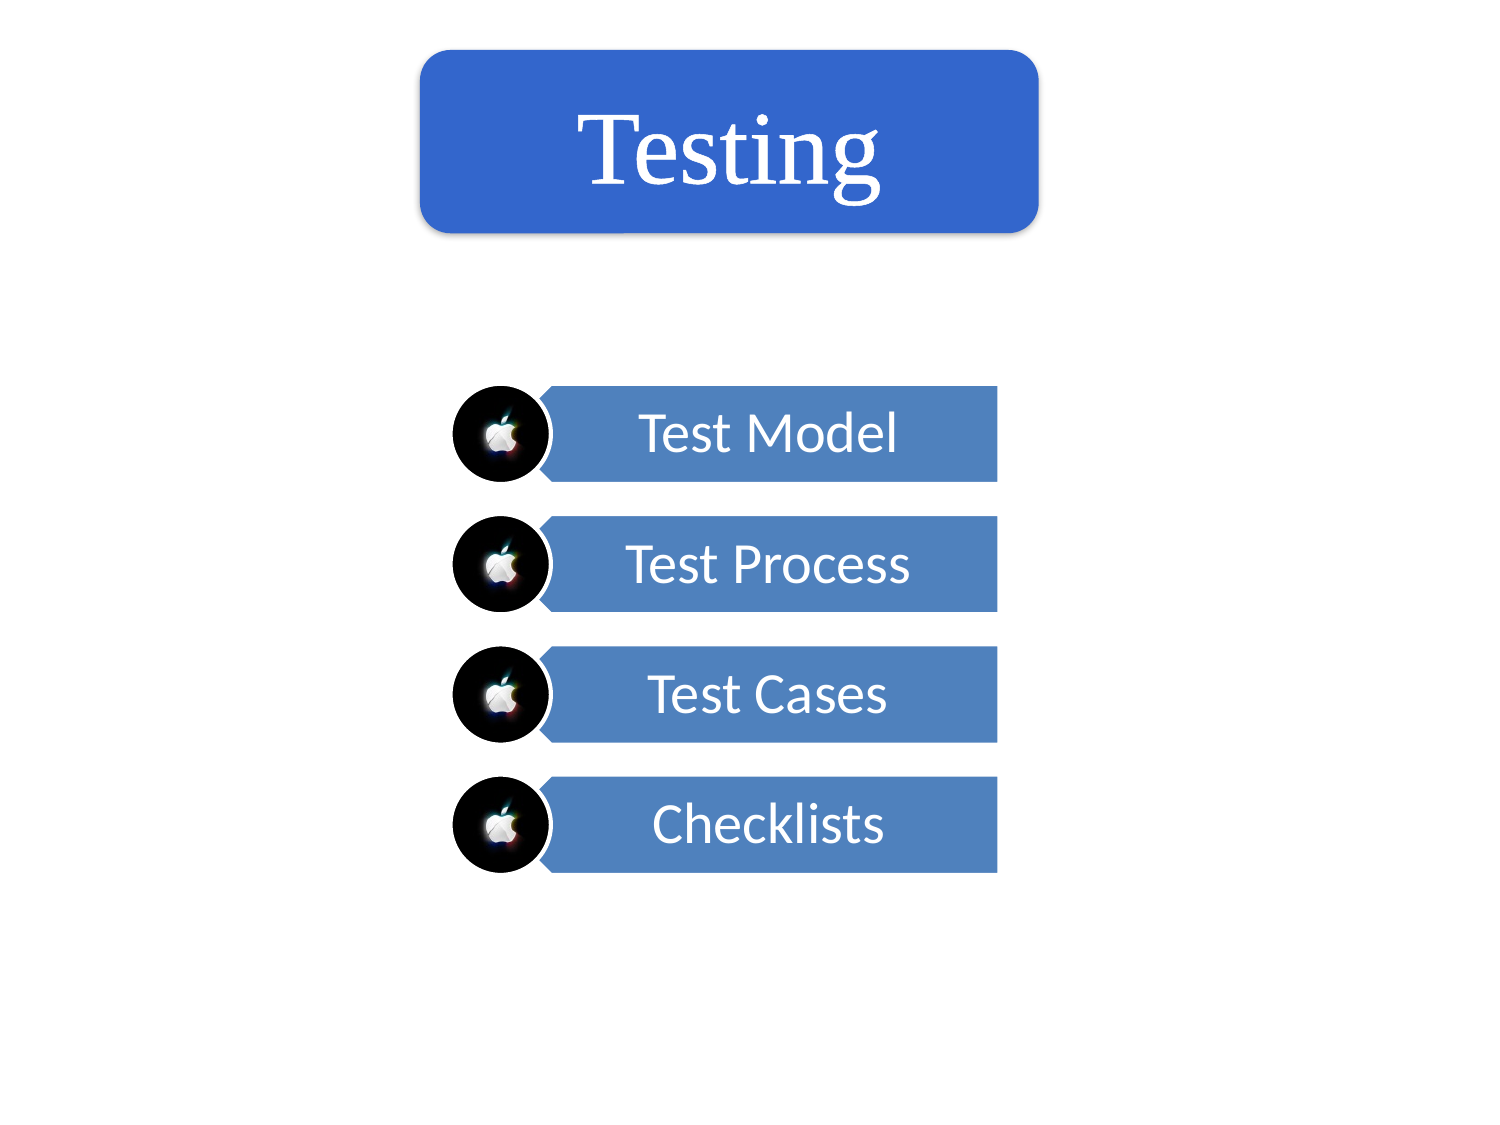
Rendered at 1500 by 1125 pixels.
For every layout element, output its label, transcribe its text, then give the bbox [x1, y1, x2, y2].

text_box Testing [419, 49, 1039, 234]
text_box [450, 383, 1000, 876]
